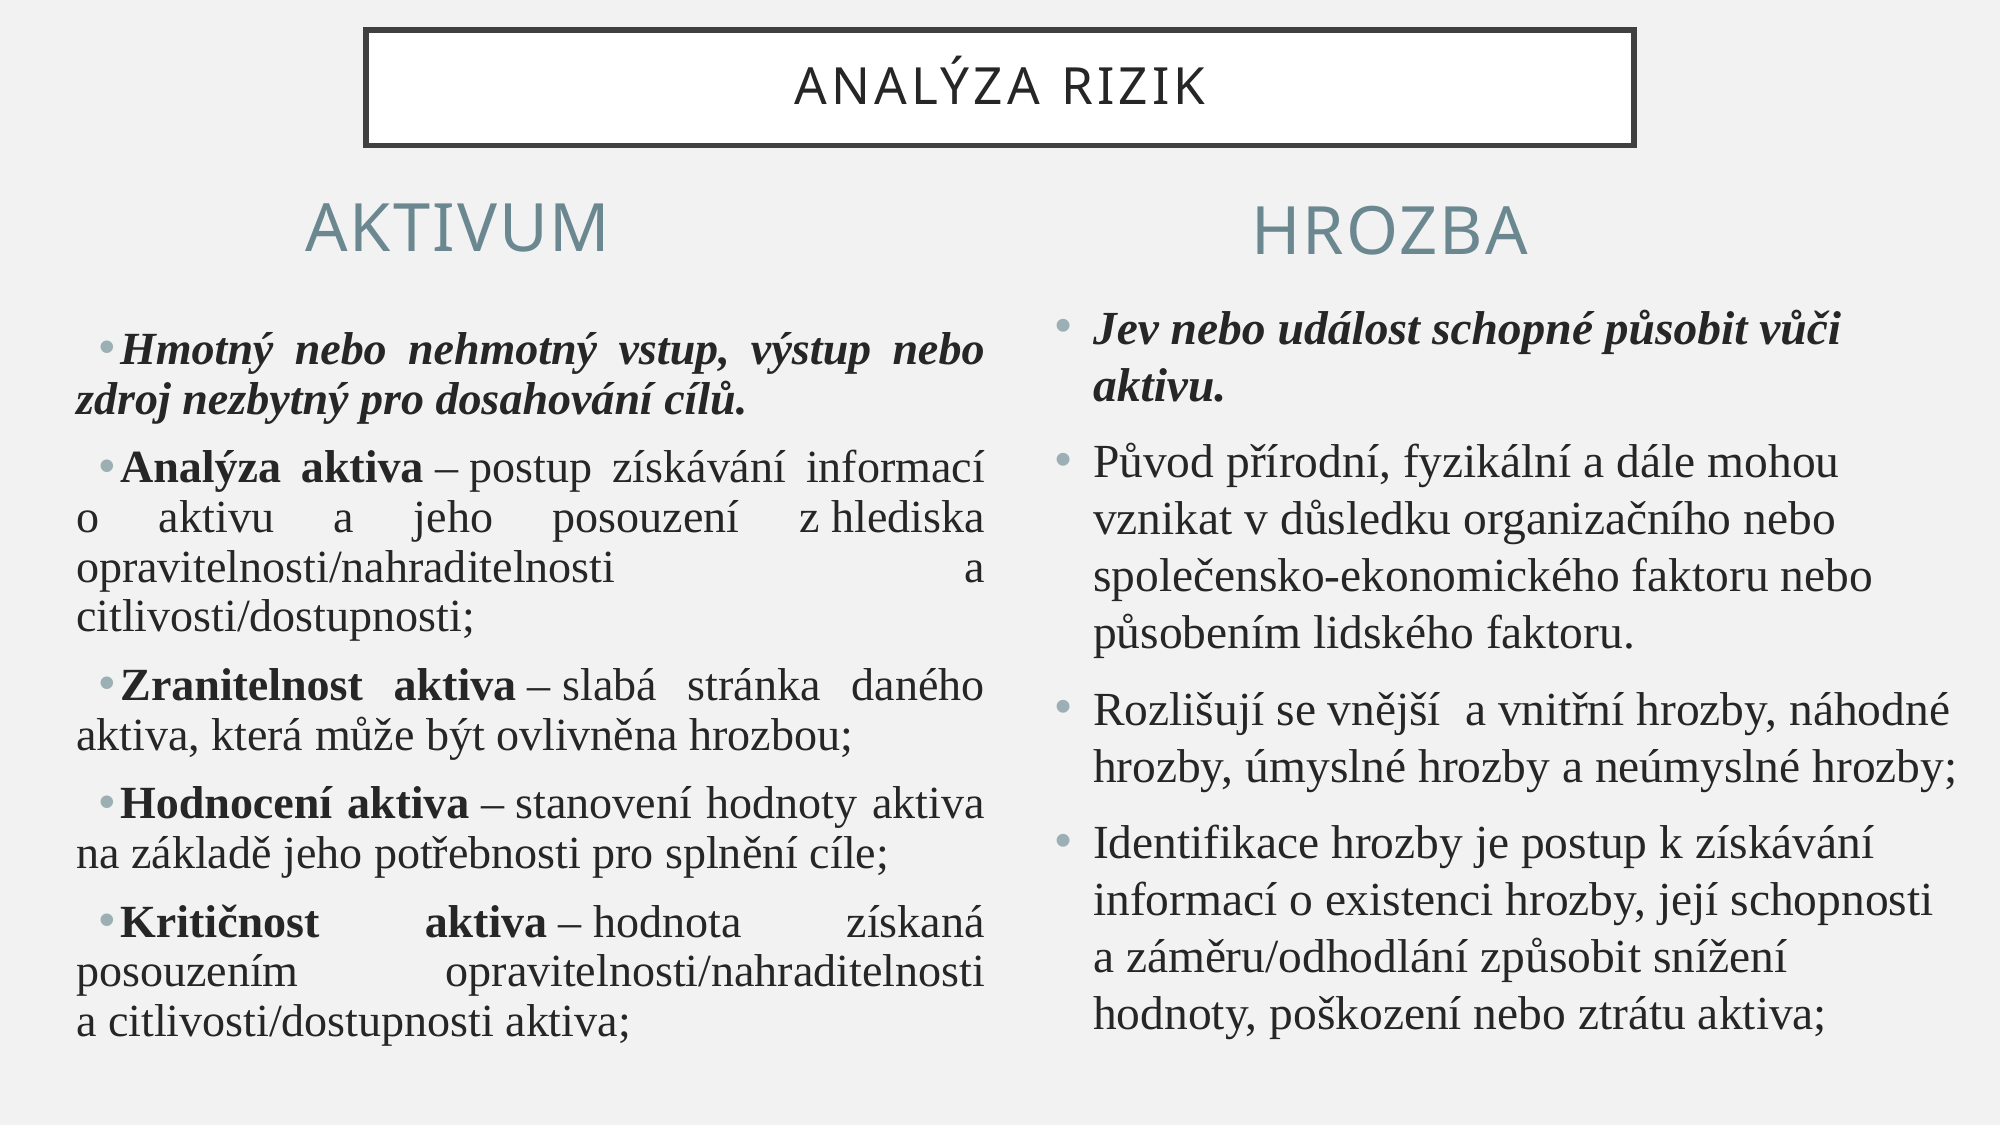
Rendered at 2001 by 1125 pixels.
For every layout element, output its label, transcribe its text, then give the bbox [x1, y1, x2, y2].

list AKTIVUM [107, 157, 809, 273]
list HROZBA [1039, 159, 1741, 276]
title ANALÝZA RIZIK [363, 27, 1637, 148]
list Hmotný nebo nehmotný vstup, výstup nebo zdroj nezbytný pro dosahování cílů. Analýza aktiva – postup získávání informací o aktivu a jeho posouzení z hlediska opravitelnosti/nahraditelnosti a citlivosti/dostupnosti; Zranitelnost aktiva – slabá stránka daného aktiva, která může být ovlivněna hrozbou; Hodnocení aktiva – stanovení hodnoty aktiva na základě jeho potřebnosti pro splnění cíle; Kritičnost aktiva – hodnota získaná posouzením opravitelnosti/nahraditelnosti a citlivosti/dostupnosti aktiva; [23, 317, 1000, 1095]
list Jev nebo událost schopné působit vůči aktivu. Původ přírodní, fyzikální a dále mohou vznikat v důsledku organizačního nebo společensko-ekonomického faktoru nebo působením lidského faktoru. Rozlišují se vnější a vnitřní hrozby, náhodné hrozby, úmyslné hrozby a neúmyslné hrozby; Identifikace hrozby je postup k získávání informací o existenci hrozby, její schopnosti a záměru/odhodlání způsobit snížení hodnoty, poškození nebo ztrátu aktiva; [1039, 289, 1976, 1067]
